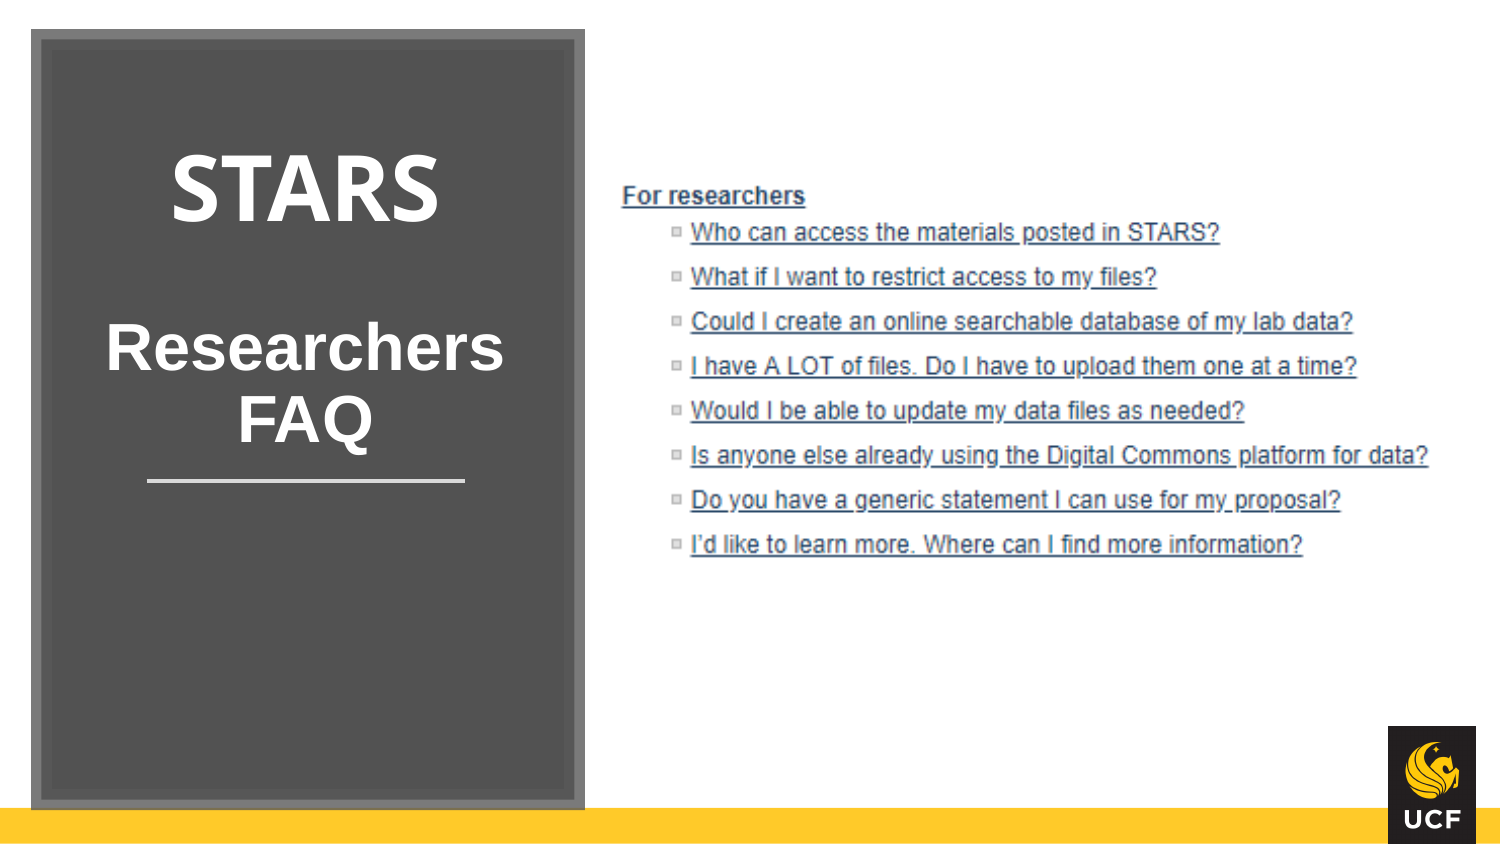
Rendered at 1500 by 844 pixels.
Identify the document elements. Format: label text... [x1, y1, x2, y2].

picture [1388, 726, 1476, 844]
title STARS Researchers FAQ [57, 144, 554, 465]
picture [593, 144, 1464, 592]
text_box [40, 38, 575, 801]
